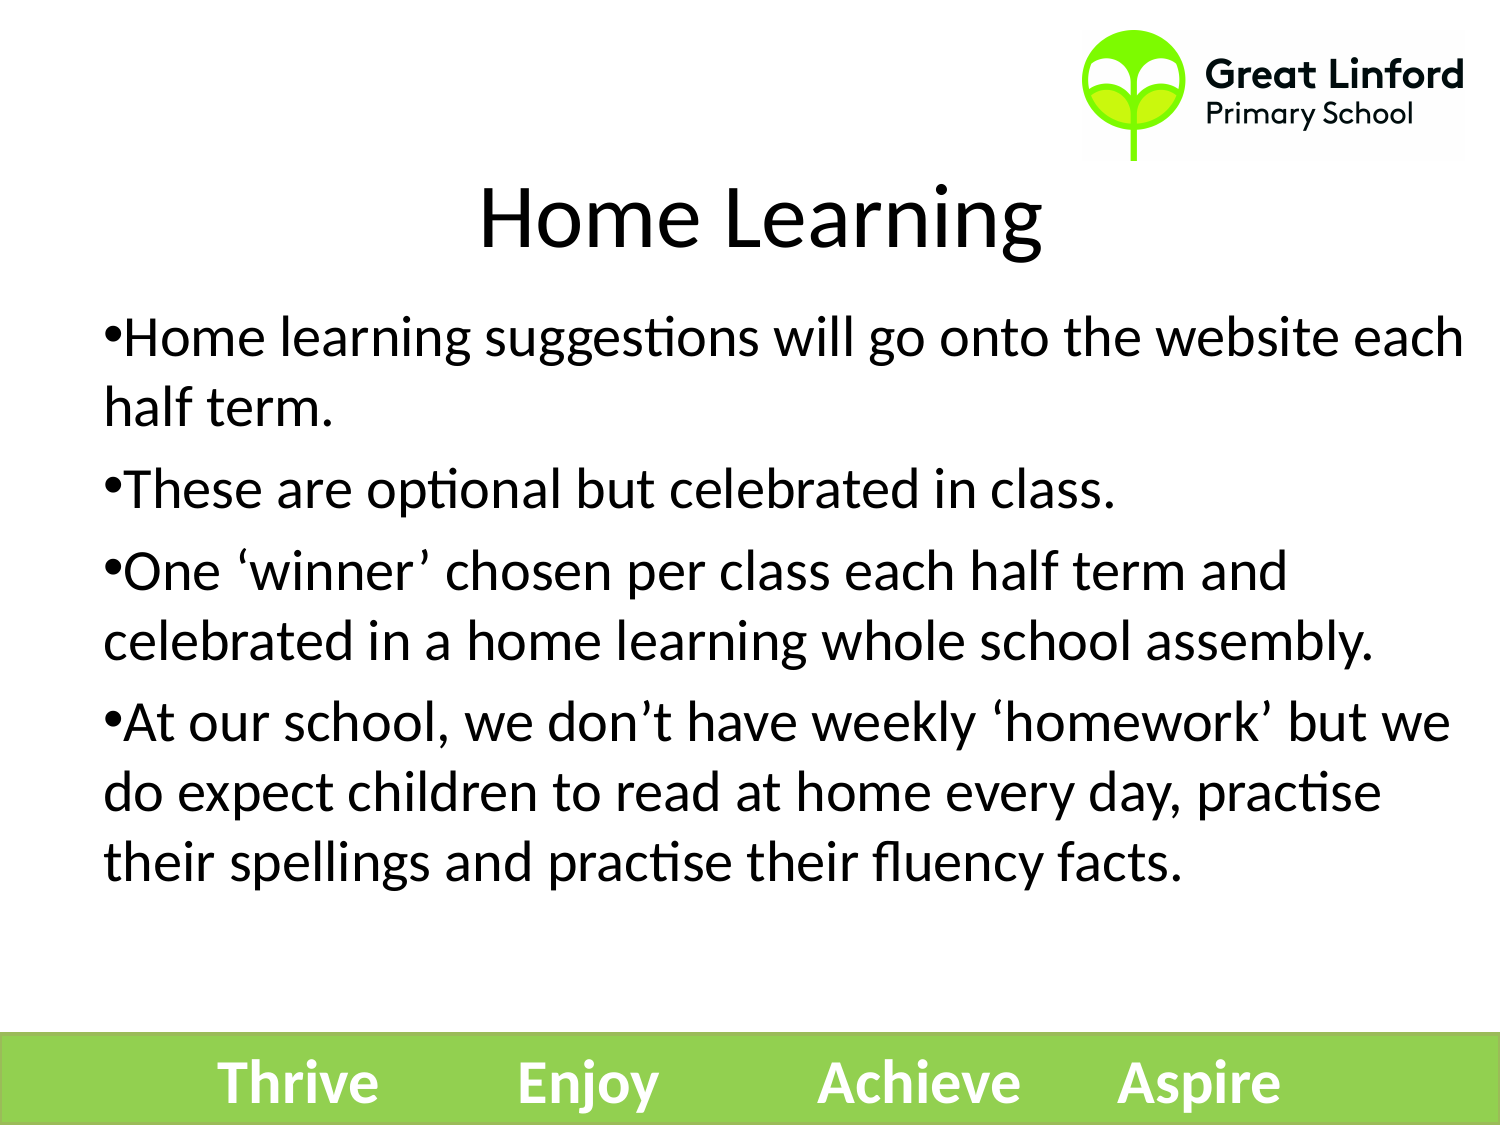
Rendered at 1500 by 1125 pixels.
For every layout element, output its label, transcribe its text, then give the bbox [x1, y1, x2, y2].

picture [1082, 30, 1465, 162]
text_box Thrive Enjoy Achieve Aspire [0, 1032, 1500, 1125]
title Home Learning [123, 90, 1399, 332]
subtitle Home learning suggestions will go onto the website each half term. These are optional but celebrated in class. One ‘winner’ chosen per class each half term and celebrated in a home learning whole school assembly. At our school, we don’t have weekly ‘homework’ but we do expect children to read at home every day, practise their spellings and practise their fluency facts. [88, 290, 1500, 776]
